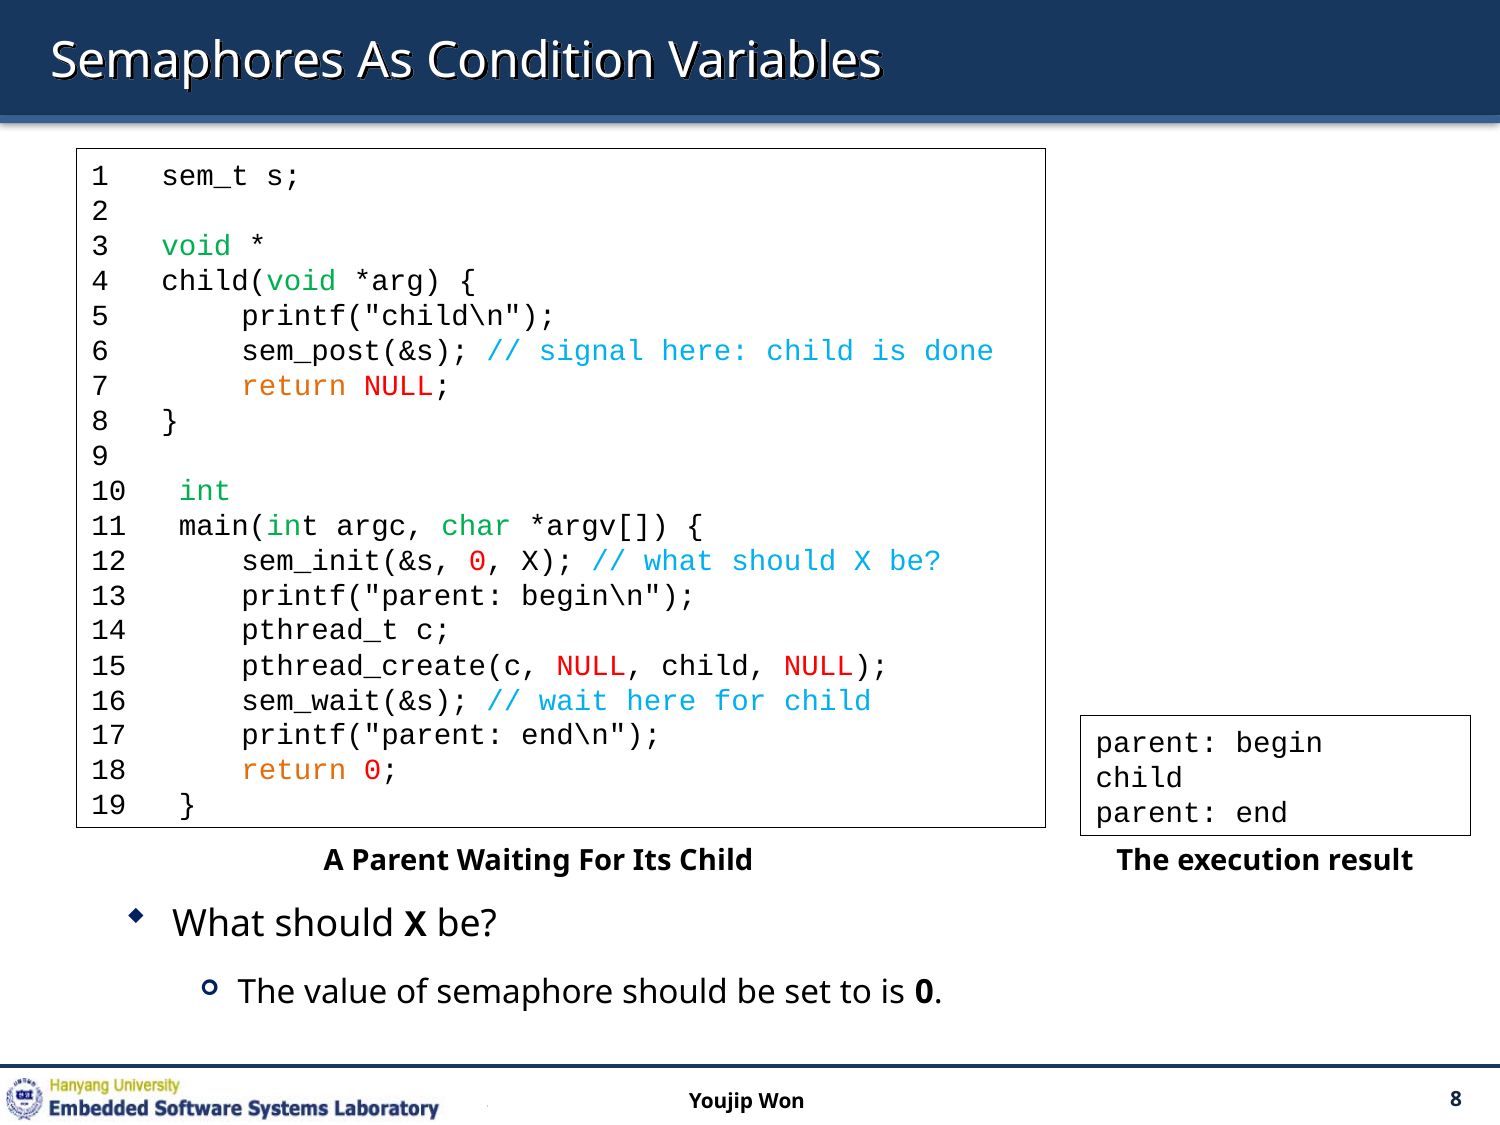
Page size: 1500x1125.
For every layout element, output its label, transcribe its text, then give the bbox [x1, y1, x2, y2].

title Semaphores As Condition Variables [34, 8, 1477, 106]
text_box A Parent Waiting For Its Child [308, 834, 769, 884]
list What should X be? The value of semaphore should be set to is 0. [34, 144, 1477, 1048]
picture [6, 1078, 488, 1122]
text_box parent: begin child parent: end [1080, 715, 1471, 836]
slide_number 8 [1306, 1081, 1483, 1118]
text_box The execution result [1101, 834, 1429, 884]
text_box 1 sem_t s; 2 3 void * 4 child(void *arg) { 5 printf("child\n"); 6 sem_post(&s); // signal here: child is done 7 return NULL; 8 } 9 10 int 11 main(int argc, char *argv[]) { 12 sem_init(&s, 0, X); // what should X be? 13 printf("parent: begin\n"); 14 pthread_t c; 15 pthread_create(c, NULL, child, NULL); 16 sem_wait(&s); // wait here for child 17 printf("parent: end\n"); 18 return 0; 19 } [76, 148, 1046, 828]
footer Youjip Won [497, 1079, 997, 1117]
